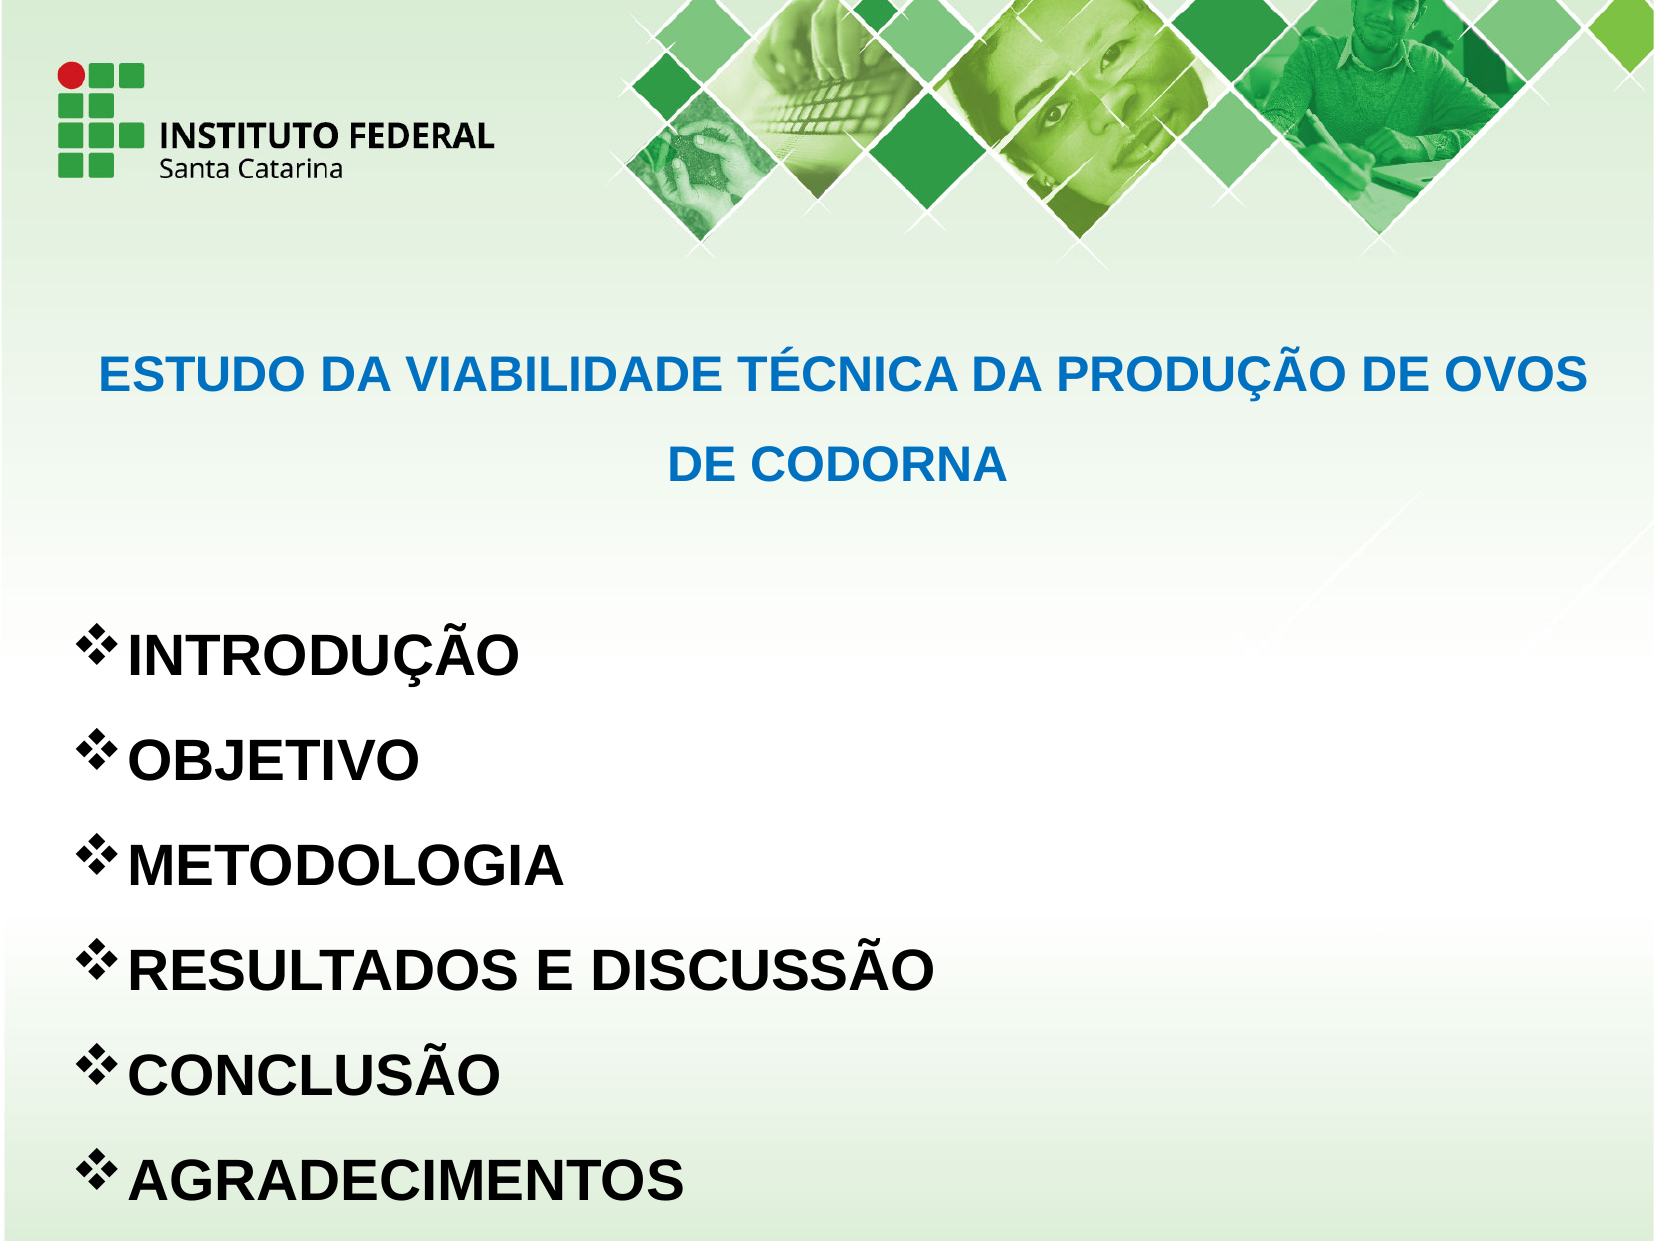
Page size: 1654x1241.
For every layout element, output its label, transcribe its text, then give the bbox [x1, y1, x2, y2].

picture [1, 0, 1654, 1241]
text_box ESTUDO DA VIABILIDADE TÉCNICA DA PRODUÇÃO DE OVOS DE CODORNA INTRODUÇÃO OBJETIVO METODOLOGIA RESULTADOS E DISCUSSÃO CONCLUSÃO AGRADECIMENTOS [70, 312, 1618, 1211]
